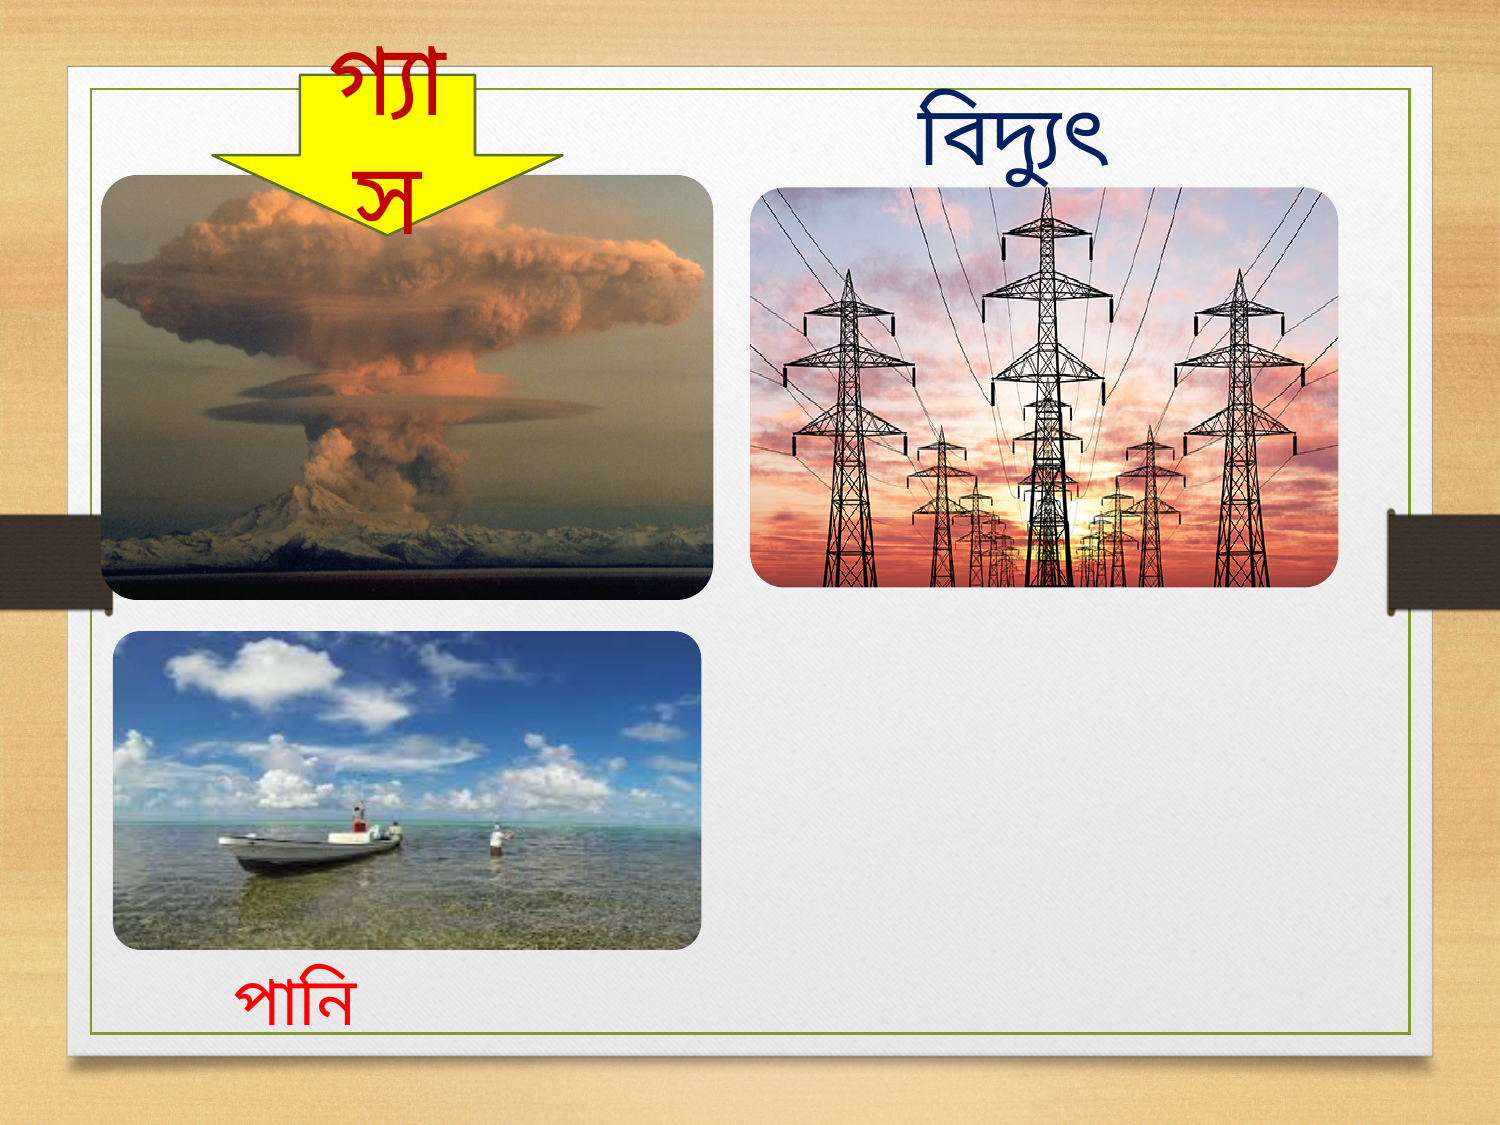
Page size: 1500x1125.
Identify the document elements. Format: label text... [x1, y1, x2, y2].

text_box পানি [140, 951, 450, 1046]
text_box বিদ্যুৎ [887, 75, 1138, 187]
text_box গ্যাস [211, 73, 564, 174]
picture [0, 0, 1500, 1125]
